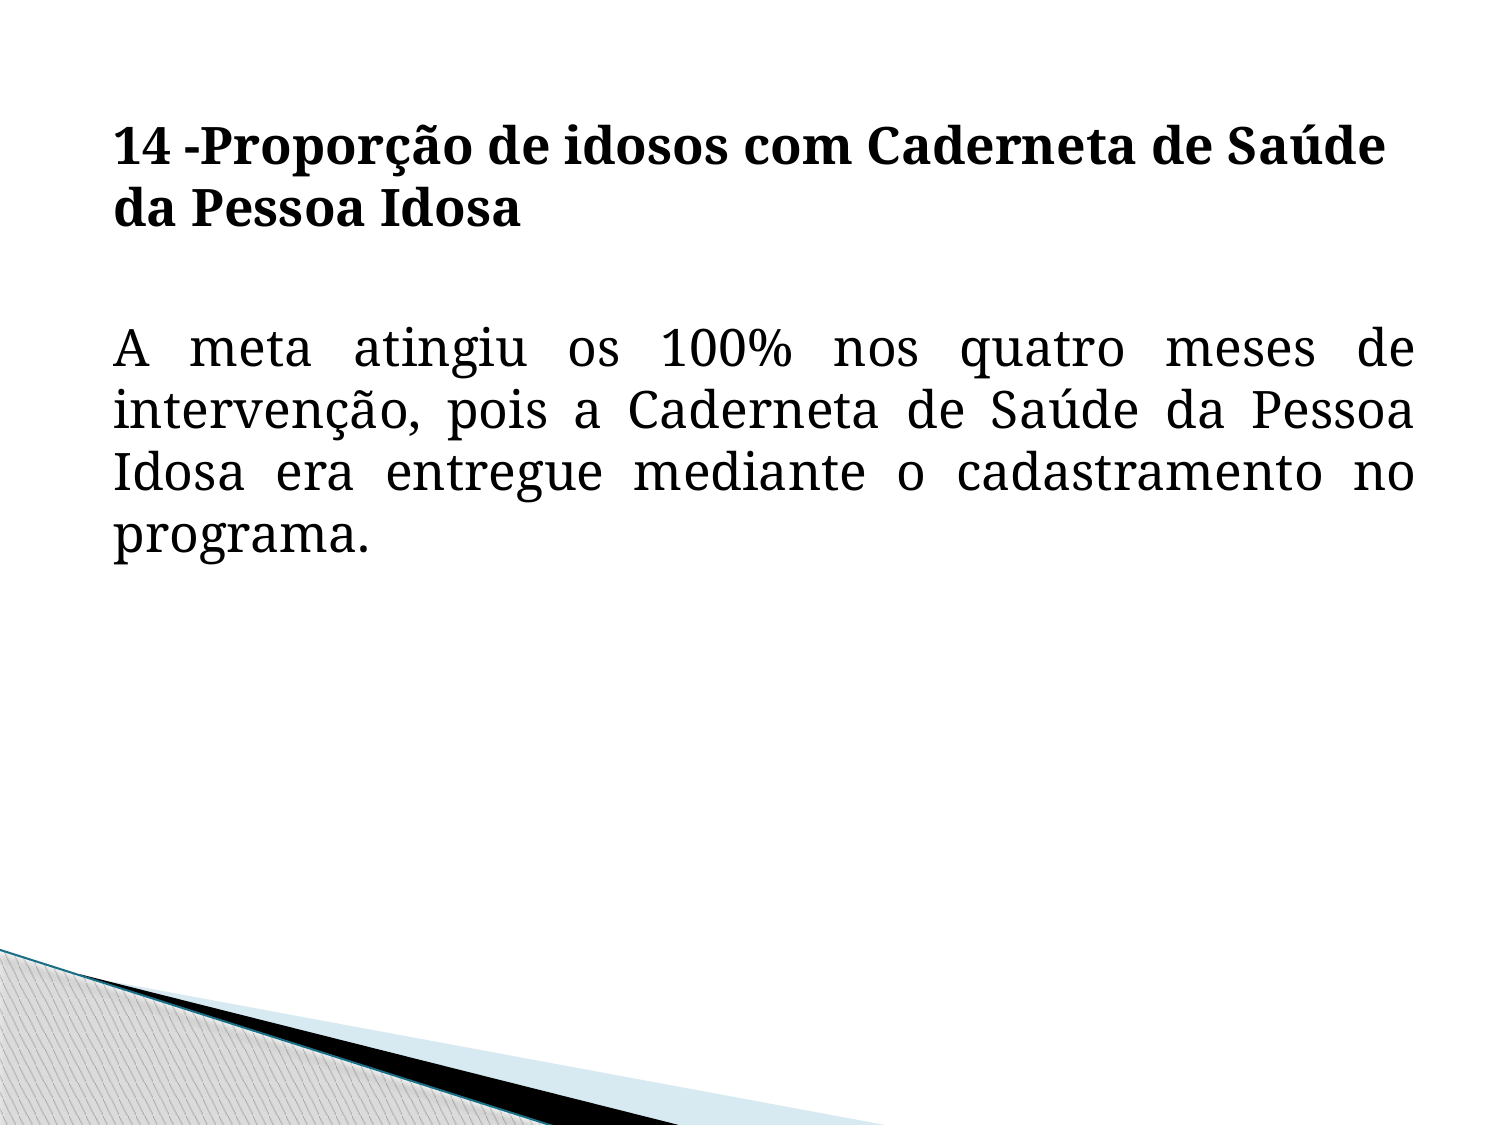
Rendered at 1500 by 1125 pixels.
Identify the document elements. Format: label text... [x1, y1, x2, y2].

list 14 -Proporção de idosos com Caderneta de Saúde da Pessoa Idosa A meta atingiu os 100% nos quatro meses de intervenção, pois a Caderneta de Saúde da Pessoa Idosa era entregue mediante o cadastramento no programa. [82, 105, 1432, 575]
